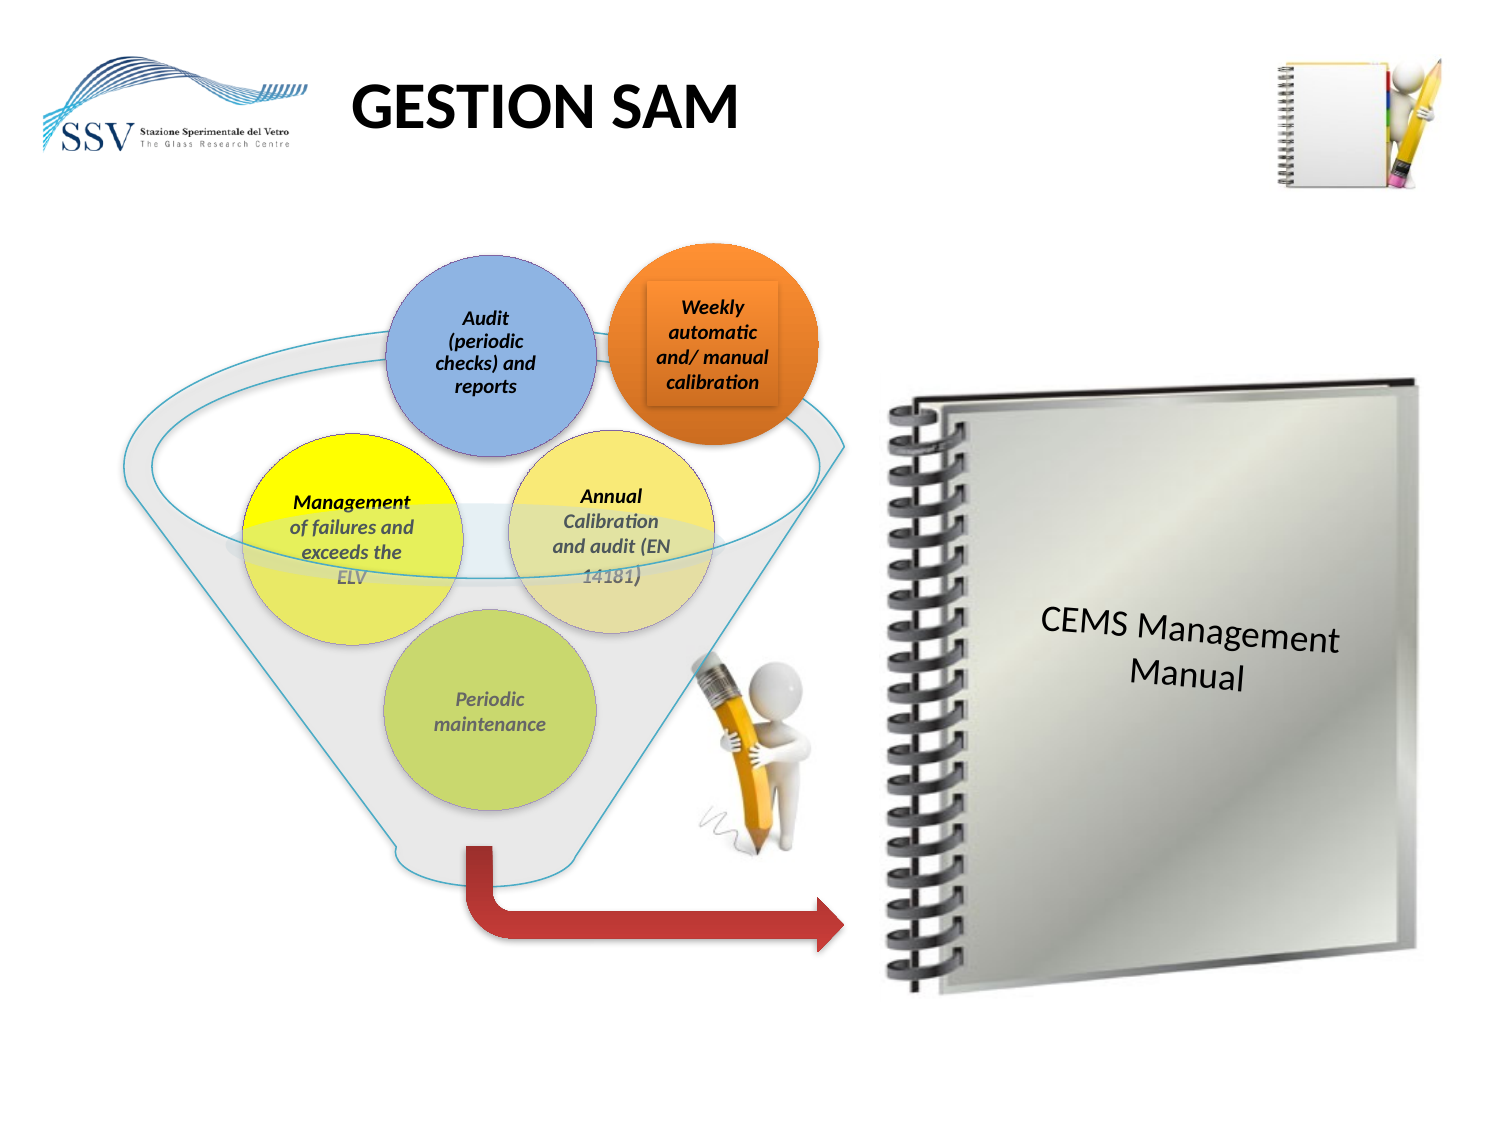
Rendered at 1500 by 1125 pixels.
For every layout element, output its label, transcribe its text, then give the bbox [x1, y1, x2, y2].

picture [1269, 54, 1450, 200]
text_box GESTION SAM [336, 31, 1471, 172]
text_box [608, 243, 820, 446]
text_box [878, 373, 1424, 1002]
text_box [385, 255, 597, 458]
picture [35, 46, 314, 165]
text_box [51, 325, 1364, 1125]
